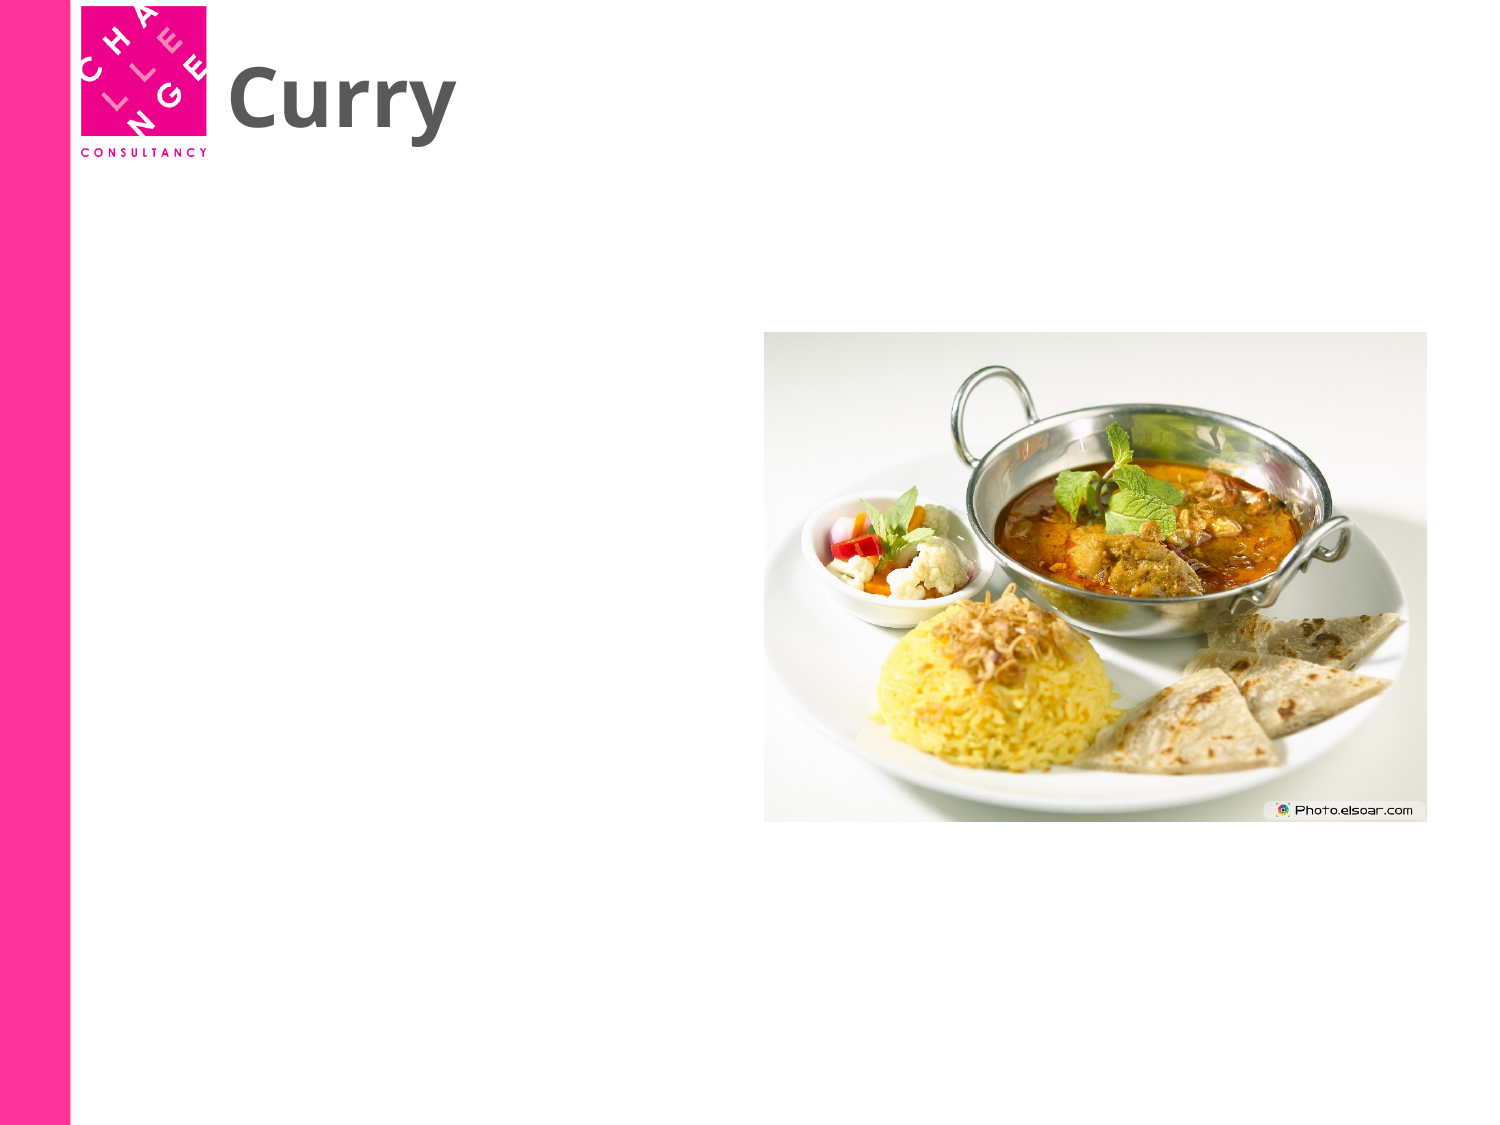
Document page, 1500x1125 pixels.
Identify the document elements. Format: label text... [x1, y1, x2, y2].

picture [76, 0, 210, 166]
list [763, 332, 1427, 822]
title Curry [210, 0, 1406, 188]
